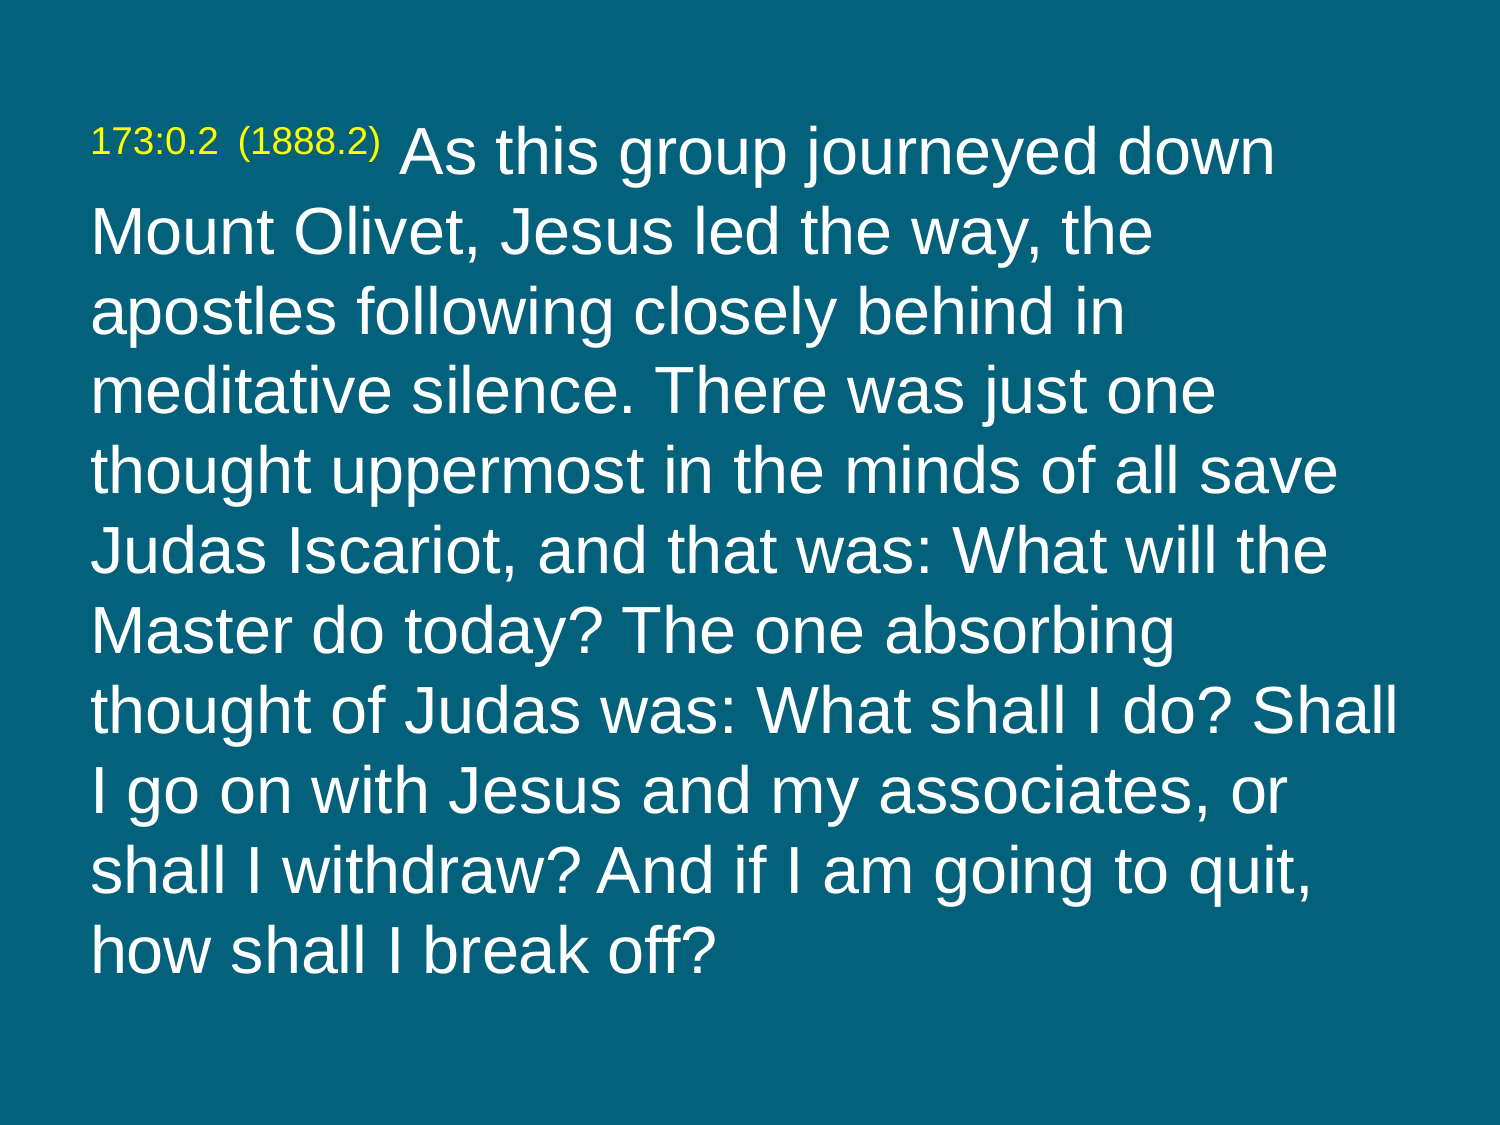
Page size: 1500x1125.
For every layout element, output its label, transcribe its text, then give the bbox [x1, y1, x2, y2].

list 173:0.2 (1888.2) As this group journeyed down Mount Olivet, Jesus led the way, the apostles following closely behind in meditative silence. There was just one thought uppermost in the minds of all save Judas Iscariot, and that was: What will the Master do today? The one absorbing thought of Judas was: What shall I do? Shall I go on with Jesus and my associates, or shall I withdraw? And if I am going to quit, how shall I break off? [75, 99, 1425, 1005]
